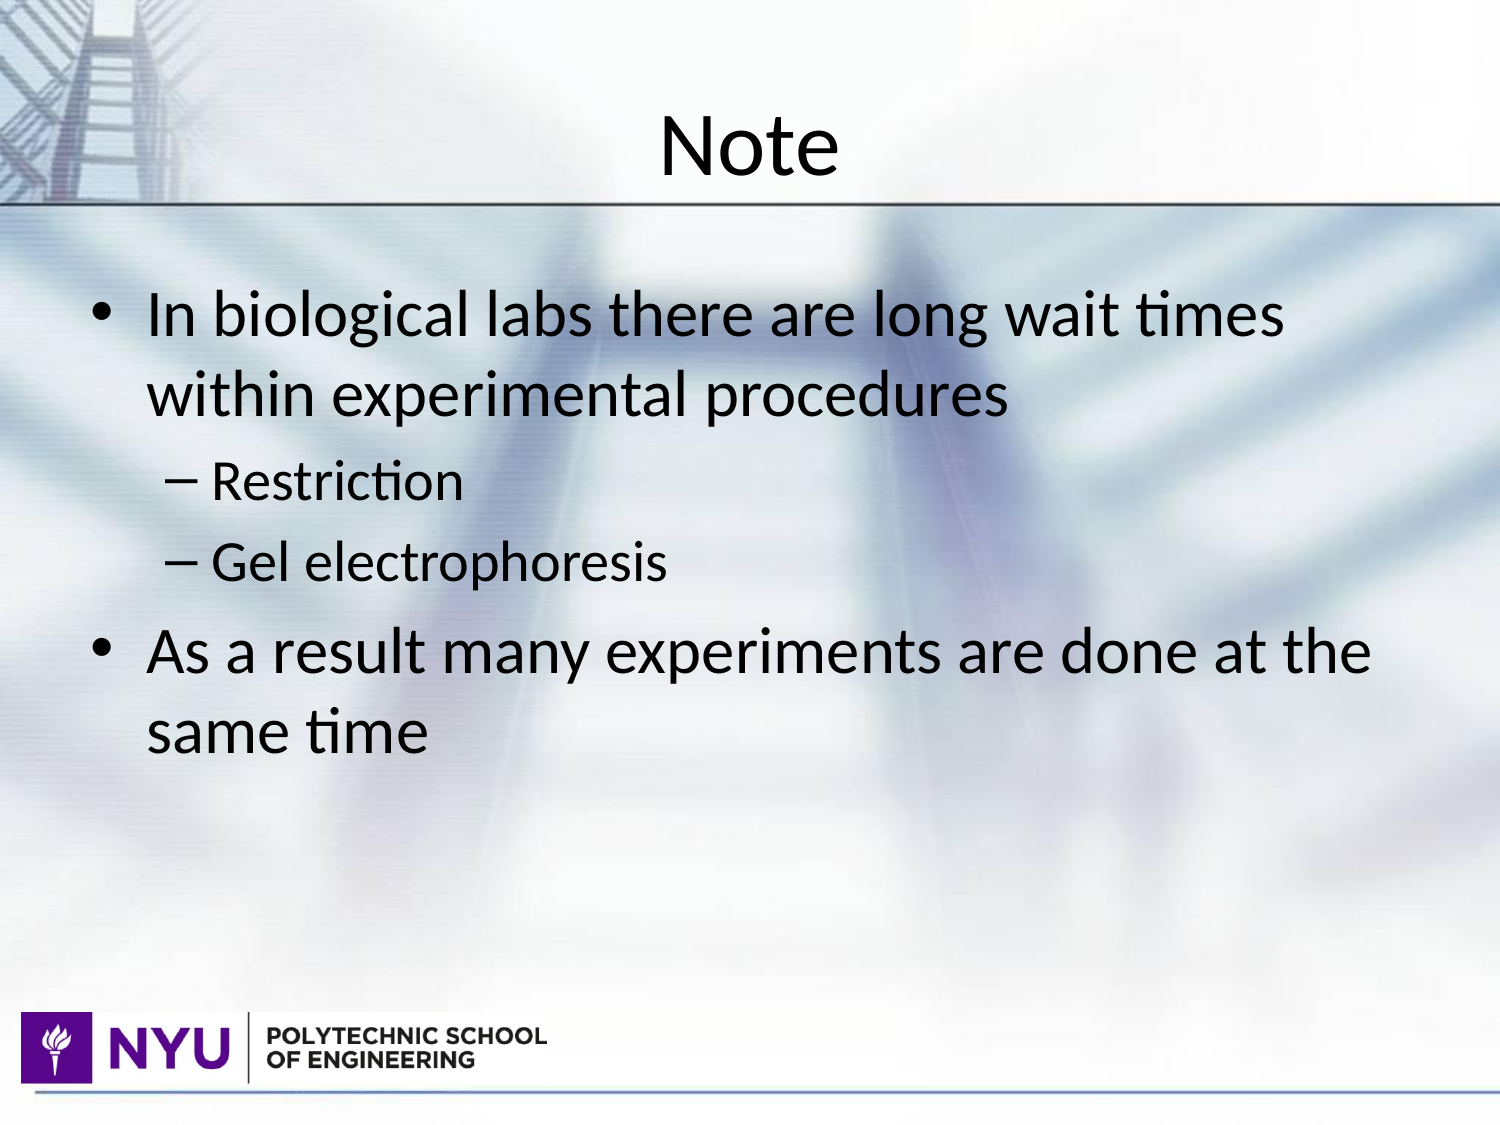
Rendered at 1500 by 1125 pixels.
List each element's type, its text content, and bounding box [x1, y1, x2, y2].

title Note [74, 44, 1426, 233]
picture [0, 0, 1500, 1125]
list In biological labs there are long wait times within experimental procedures Restriction Gel electrophoresis As a result many experiments are done at the same time [74, 262, 1426, 1006]
